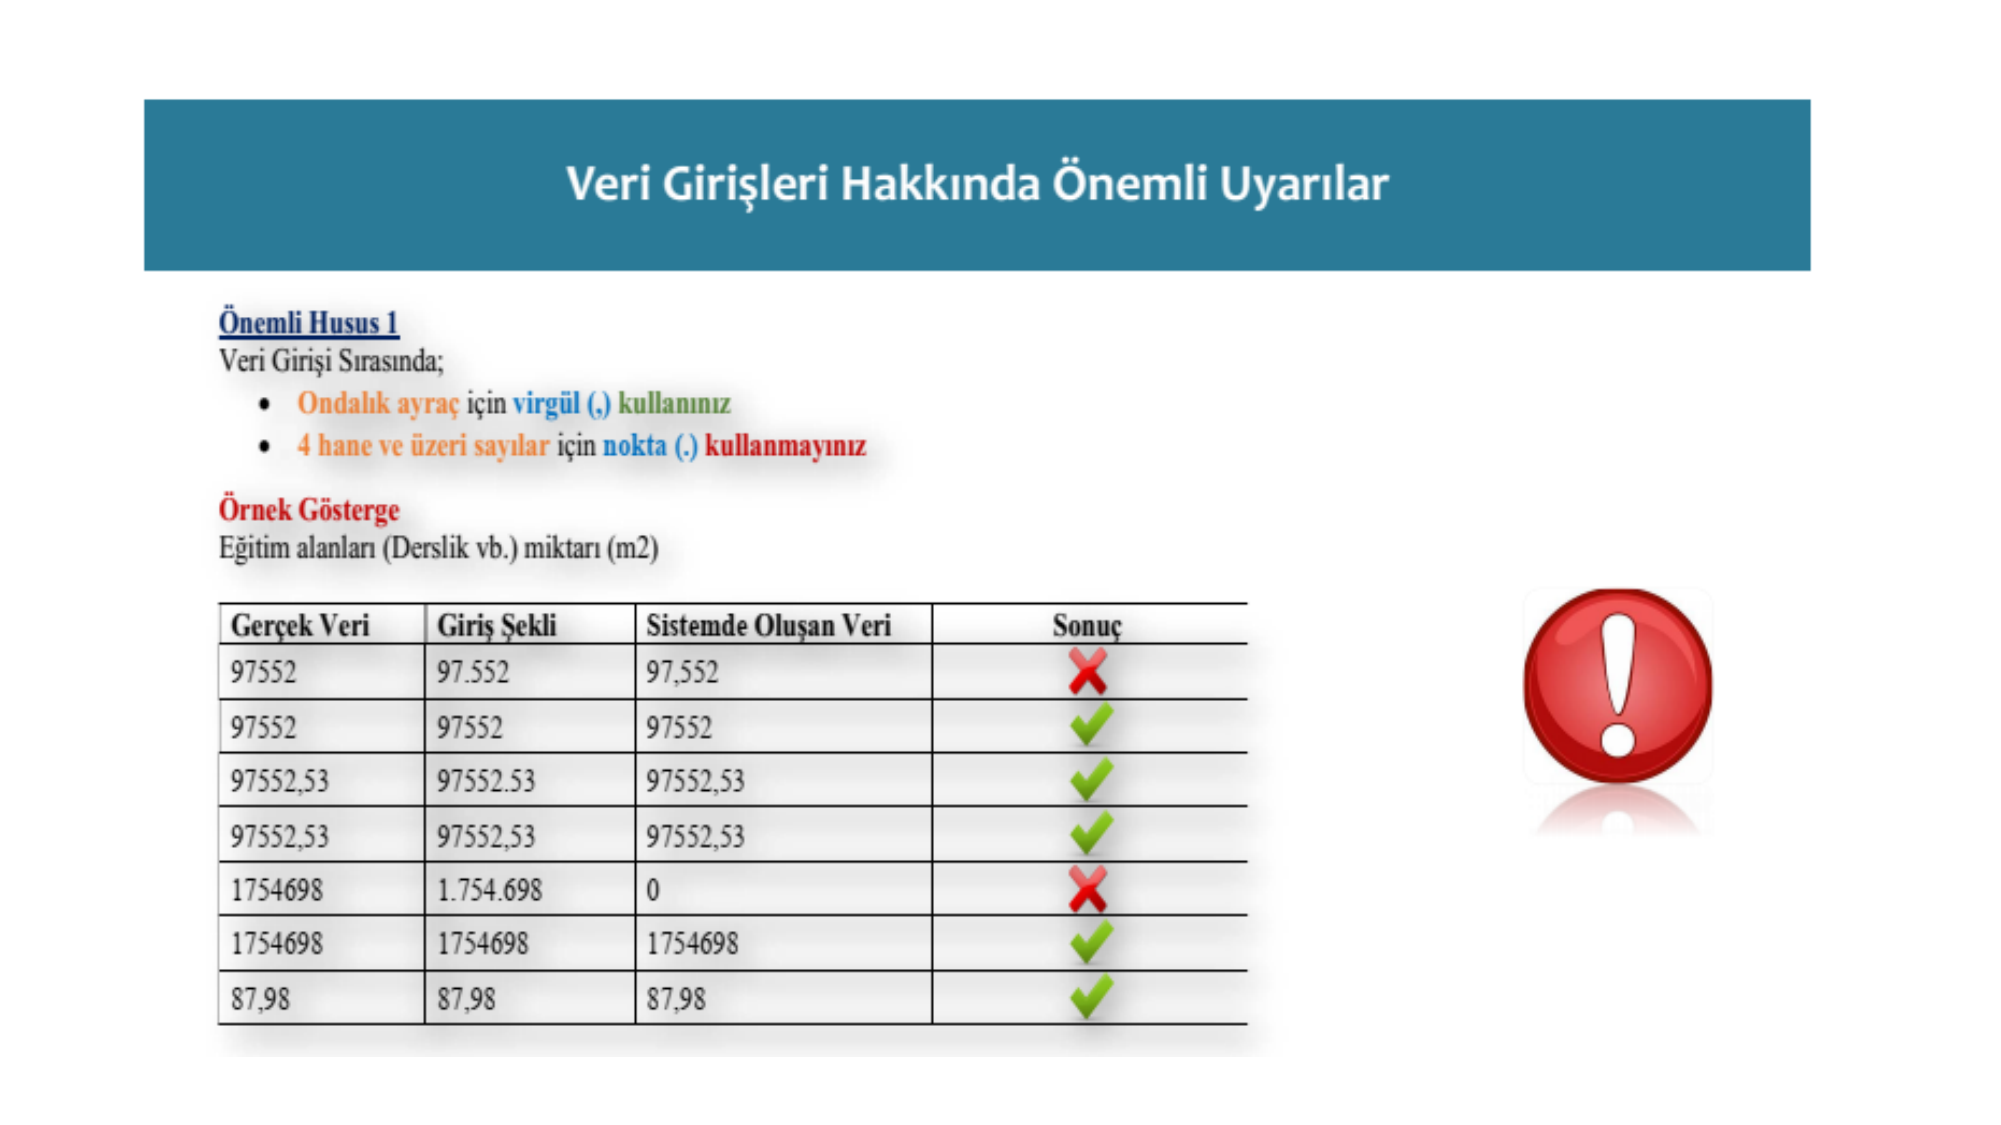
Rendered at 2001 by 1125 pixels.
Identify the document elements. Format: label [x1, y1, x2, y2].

list [76, 89, 1893, 1057]
